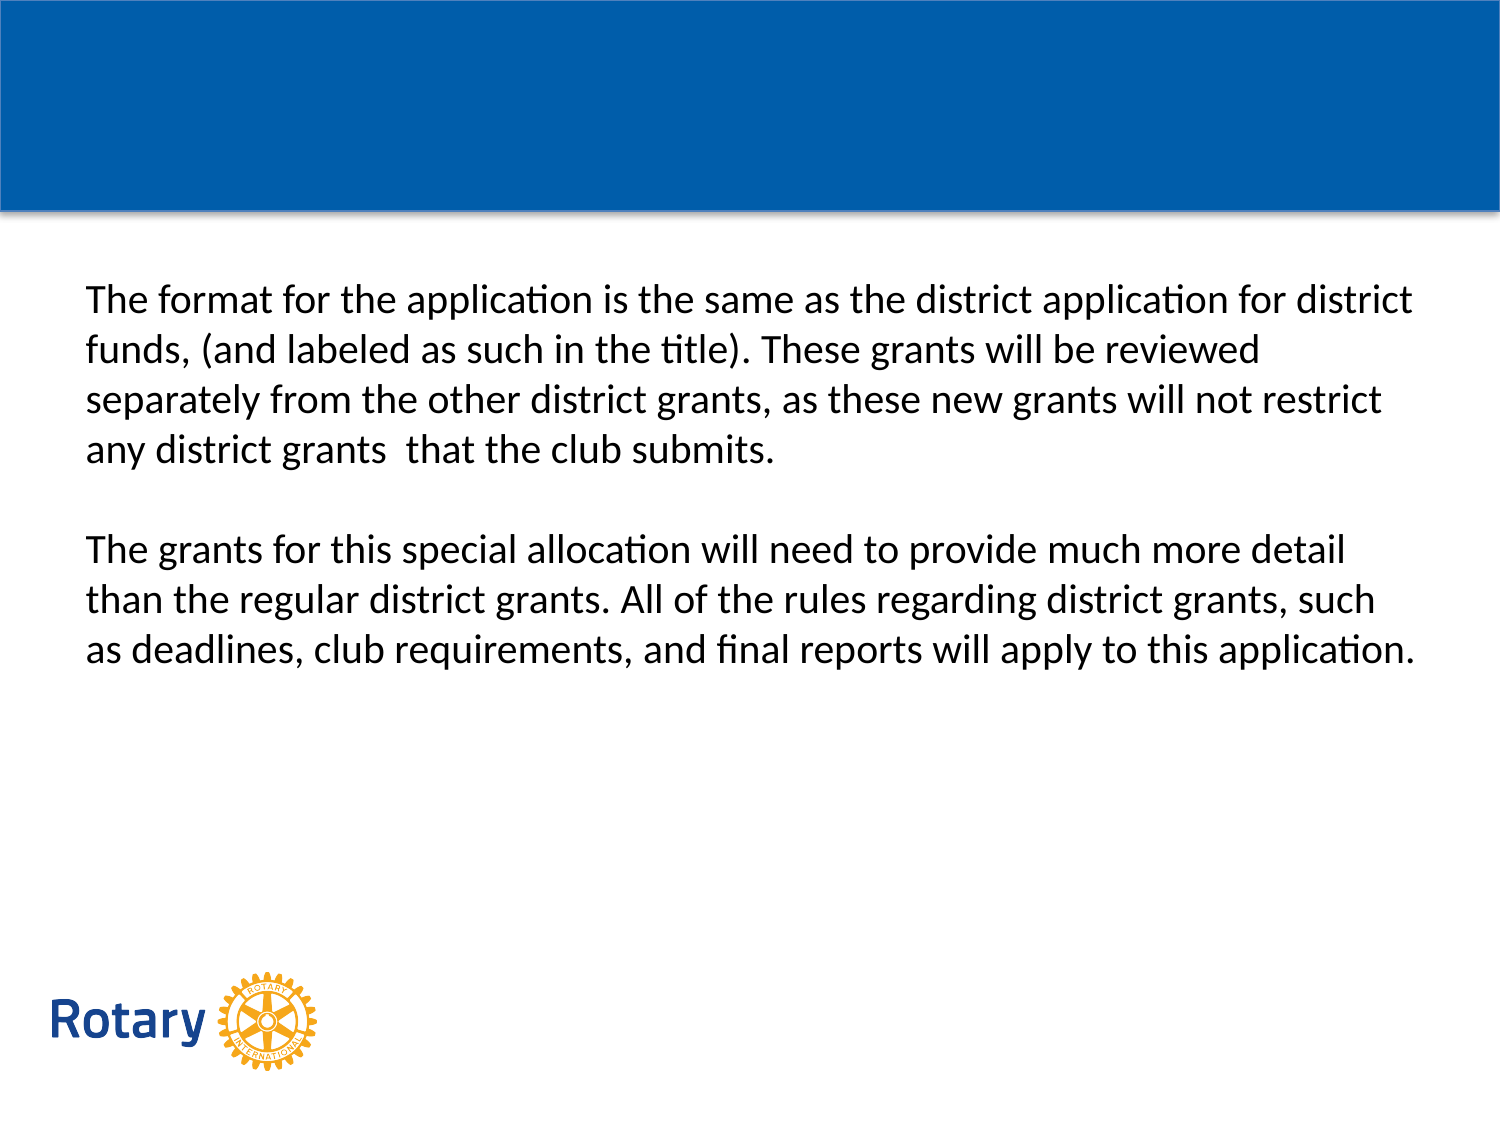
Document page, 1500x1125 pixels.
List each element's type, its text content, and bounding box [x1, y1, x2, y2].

picture [52, 972, 317, 1071]
text_box The format for the application is the same as the district application for district funds, (and labeled as such in the title). These grants will be reviewed separately from the other district grants, as these new grants will not restrict any district grants that the club submits. The grants for this special allocation will need to provide much more detail than the regular district grants. All of the rules regarding district grants, such as deadlines, club requirements, and final reports will apply to this application. [70, 264, 1436, 770]
